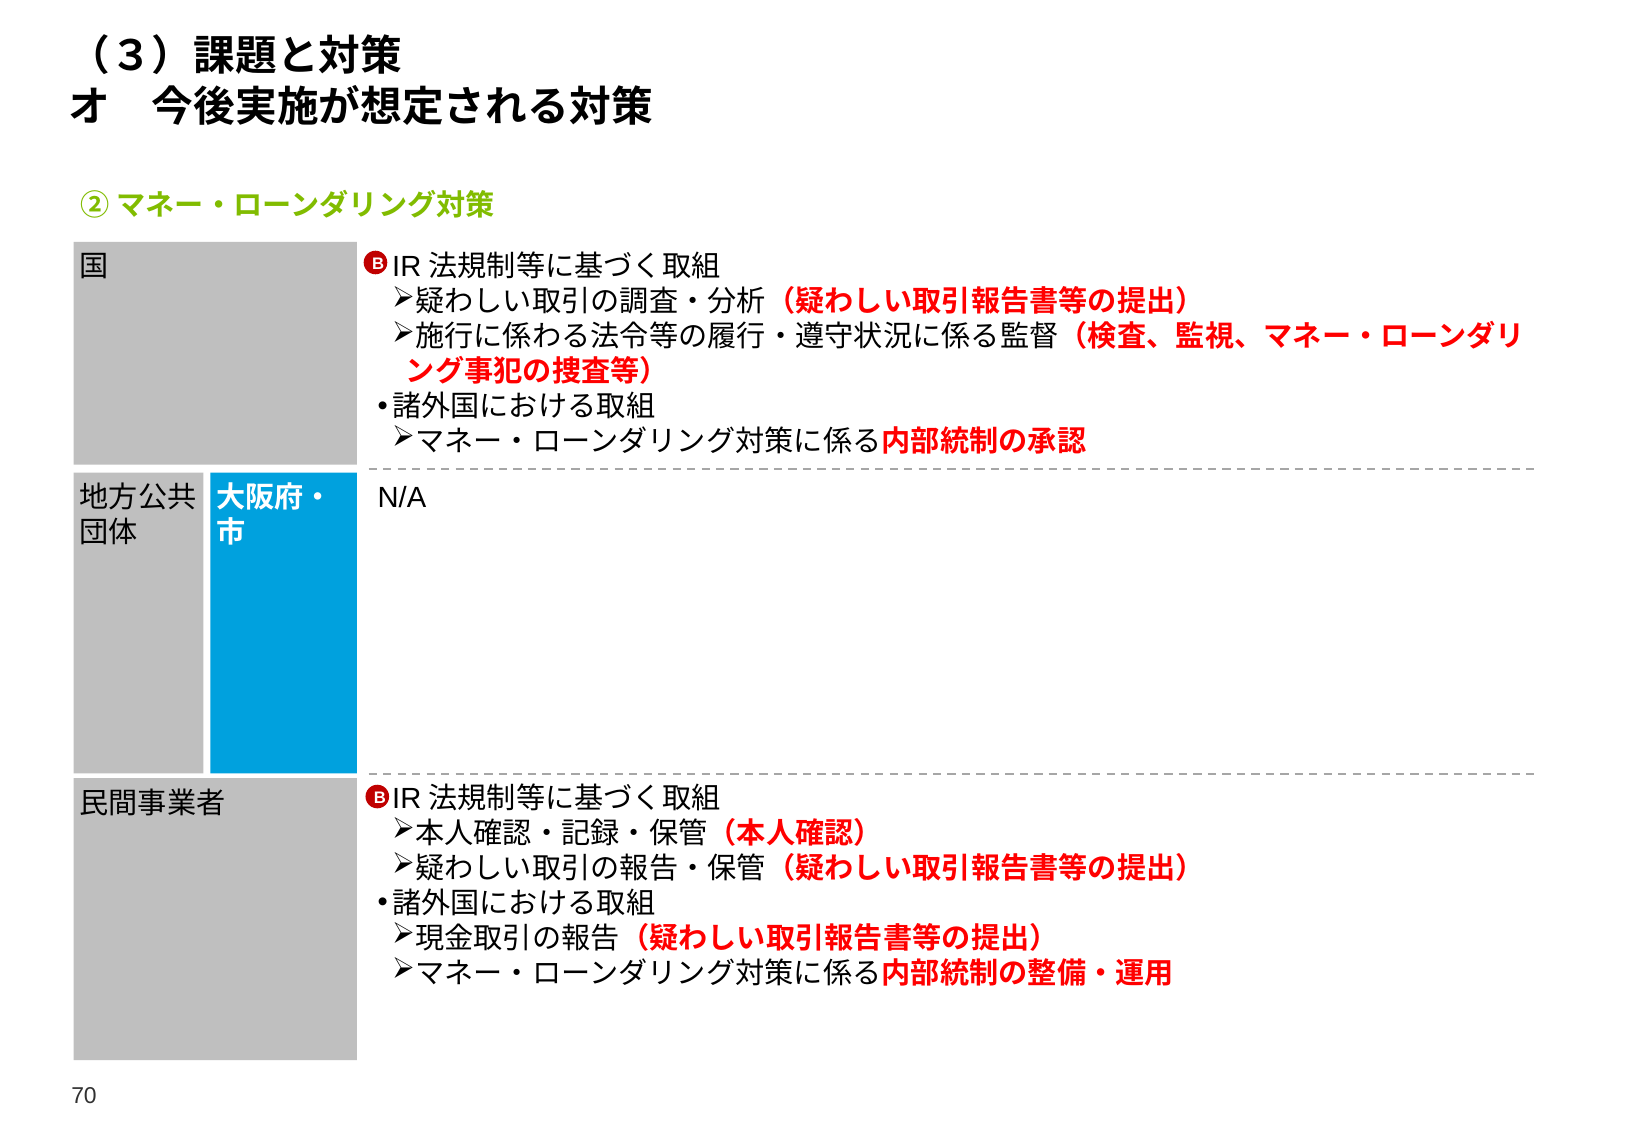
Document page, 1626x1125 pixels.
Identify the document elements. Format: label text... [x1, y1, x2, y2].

text_box 地方公共団体 [71, 471, 206, 775]
text_box 大阪府・市 [208, 471, 359, 775]
text_box B [361, 252, 366, 273]
list ②マネー・ローンダリング対策 [68, 166, 777, 238]
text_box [371, 241, 1557, 1047]
text_box 国 [72, 240, 359, 467]
title （３）課題と対策 オ 今後実施が想定される対策 [68, 22, 1557, 130]
slide_number 70 [67, 1080, 97, 1109]
text_box 民間事業者 [72, 776, 359, 1062]
